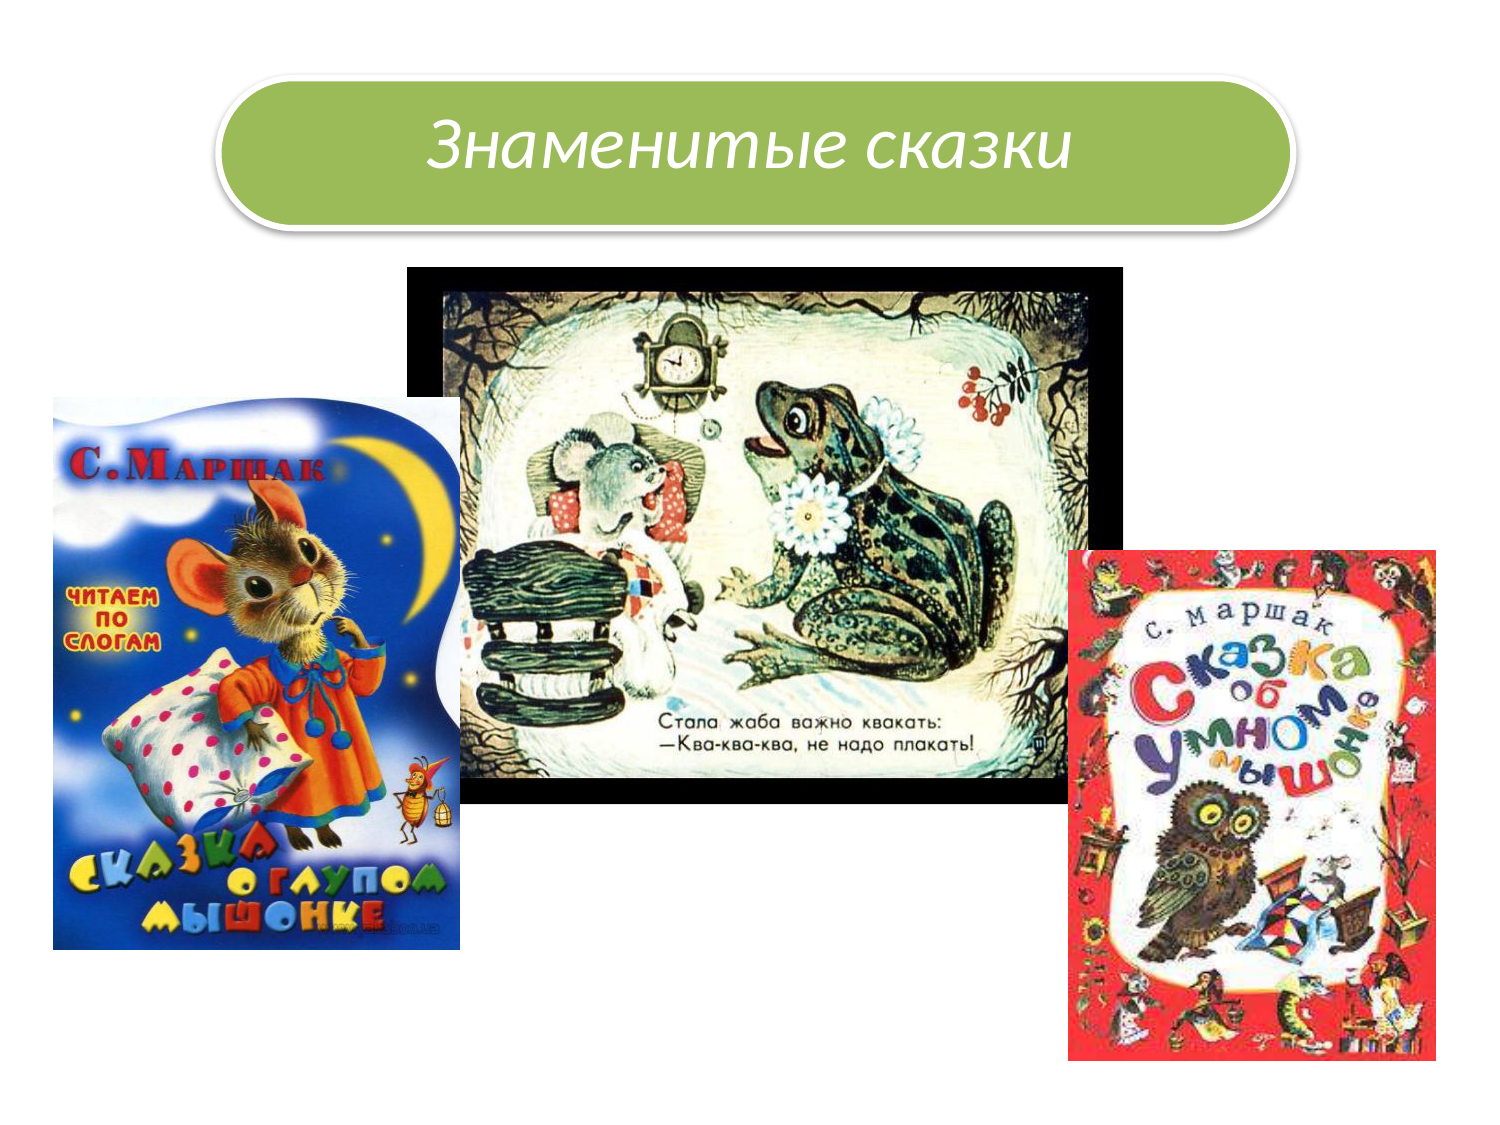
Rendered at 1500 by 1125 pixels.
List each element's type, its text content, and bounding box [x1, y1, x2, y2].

title Знаменитые сказки [75, 45, 1425, 233]
picture [52, 396, 460, 951]
picture [1068, 550, 1436, 1061]
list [407, 266, 1125, 805]
